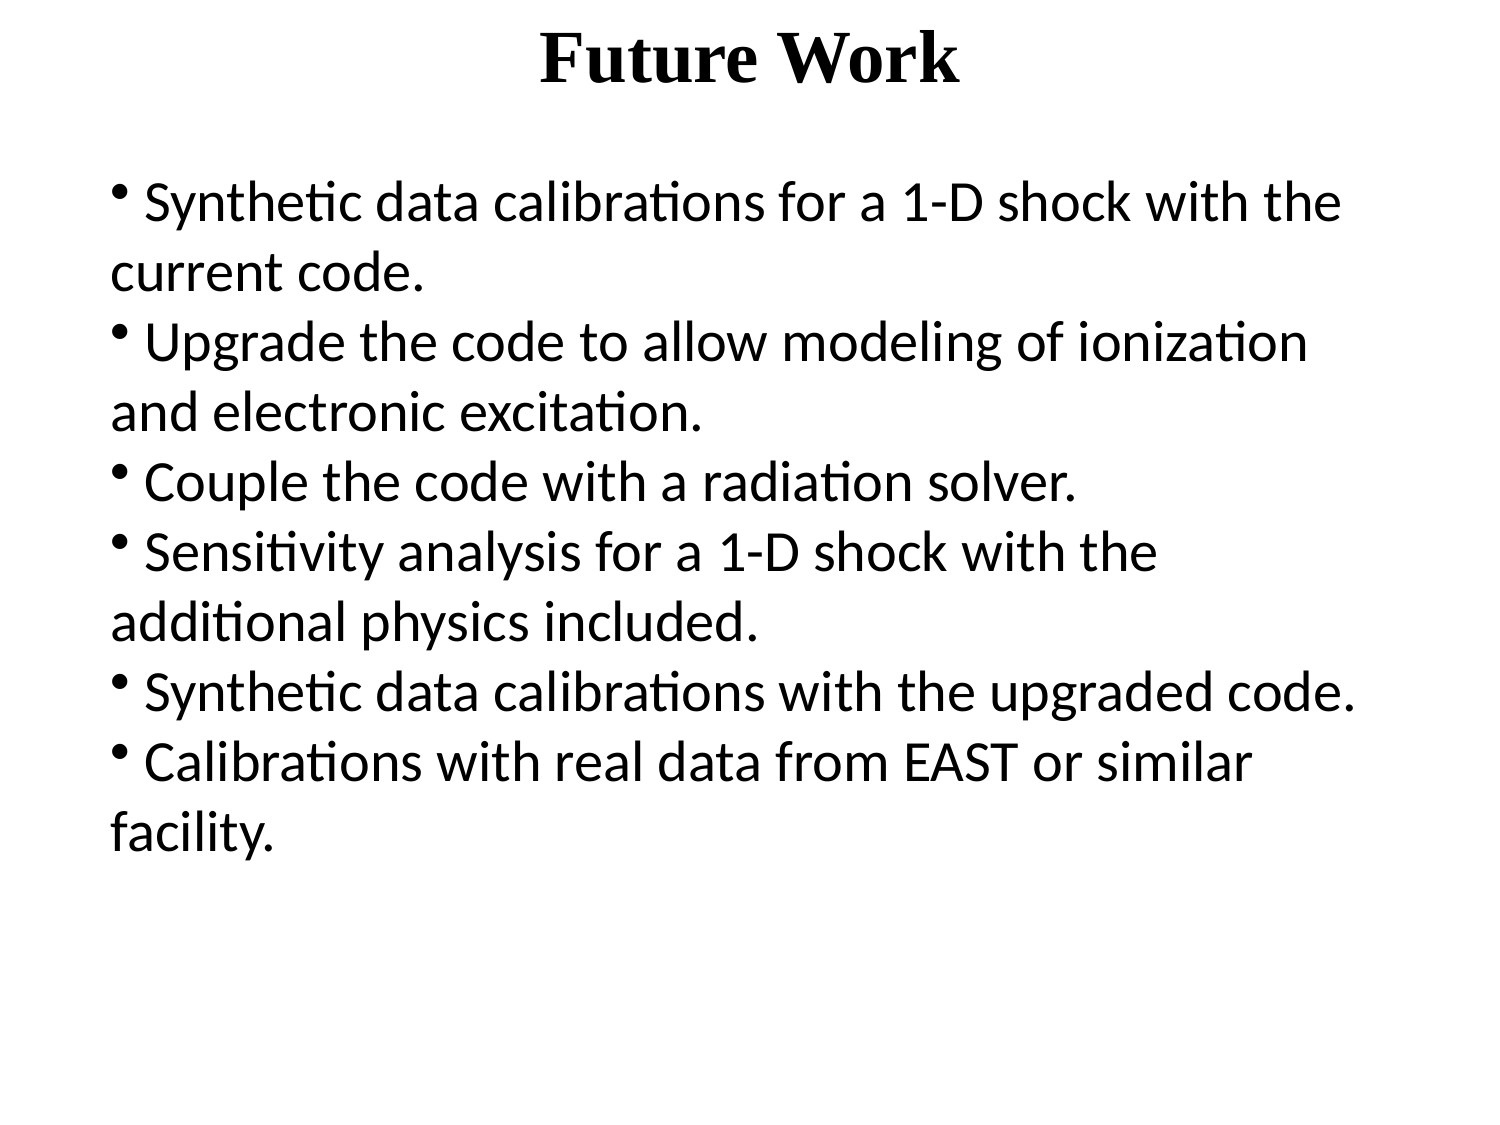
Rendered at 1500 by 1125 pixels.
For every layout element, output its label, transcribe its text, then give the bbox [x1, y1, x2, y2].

text_box Future Work [74, 0, 1425, 105]
text_box Synthetic data calibrations for a 1-D shock with the current code. Upgrade the code to allow modeling of ionization and electronic excitation. Couple the code with a radiation solver. Sensitivity analysis for a 1-D shock with the additional physics included. Synthetic data calibrations with the upgraded code. Calibrations with real data from EAST or similar facility. [95, 106, 1403, 871]
